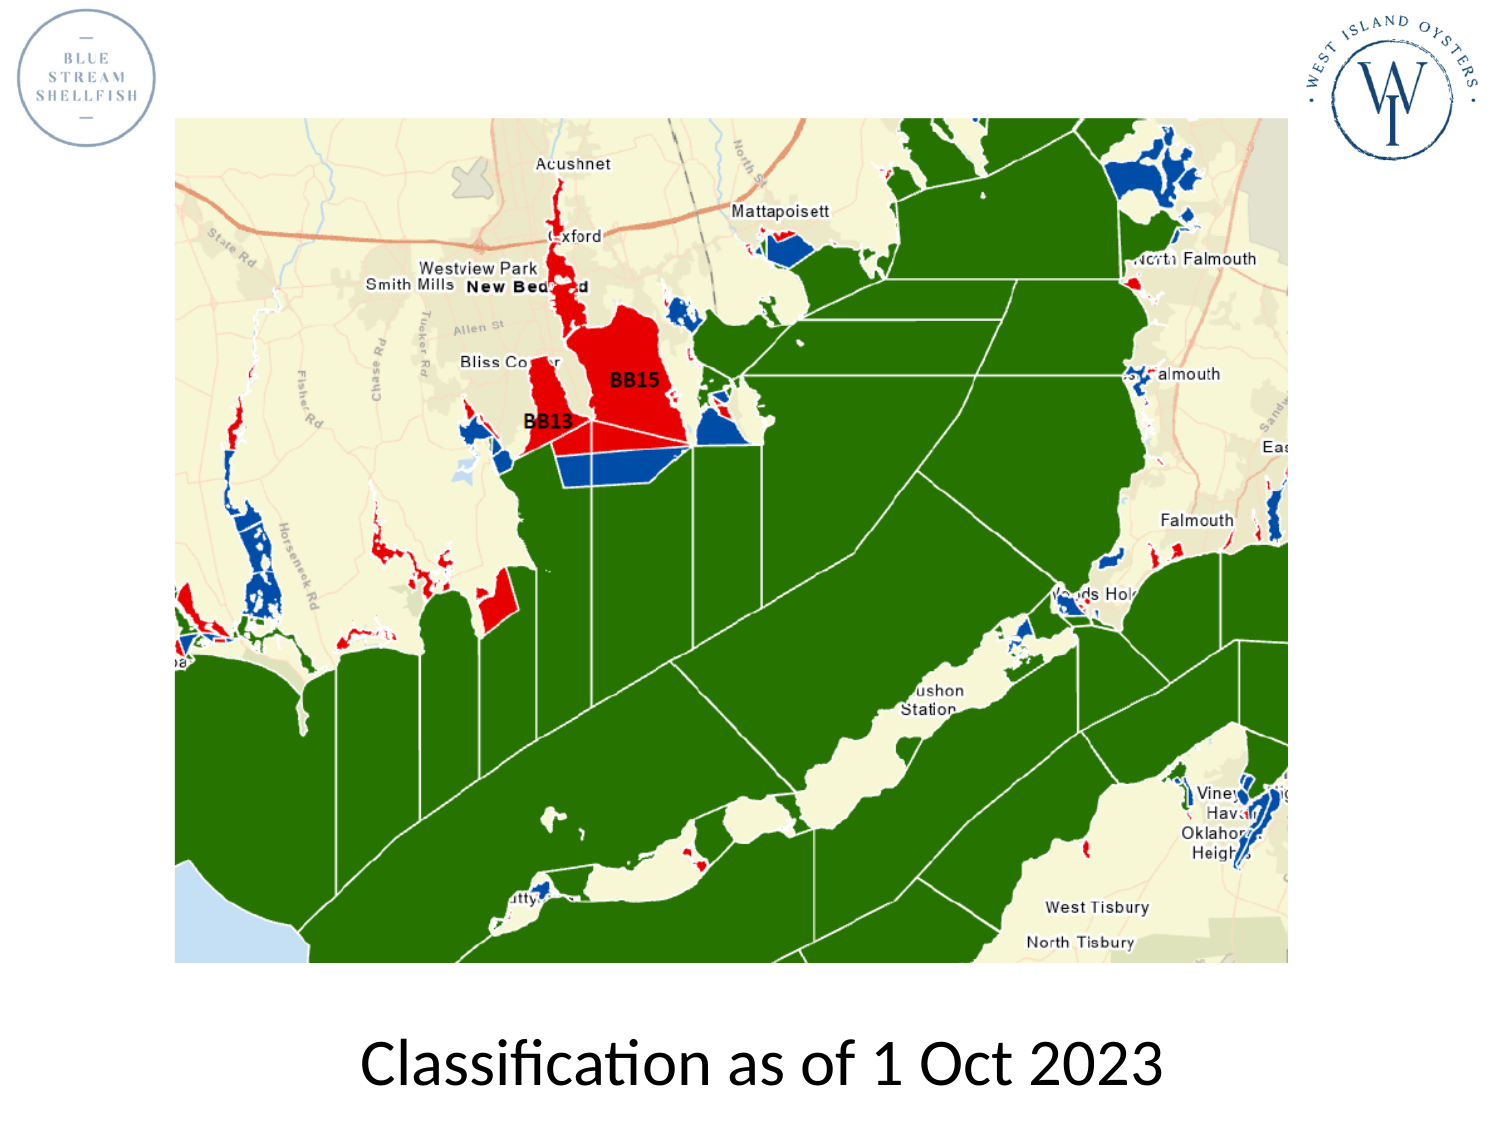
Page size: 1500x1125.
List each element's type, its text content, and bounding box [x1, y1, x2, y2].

picture [174, 112, 1289, 963]
picture [1299, 14, 1489, 163]
title Classification as of 1 Oct 2023 [87, 993, 1438, 1125]
picture [12, 3, 163, 150]
